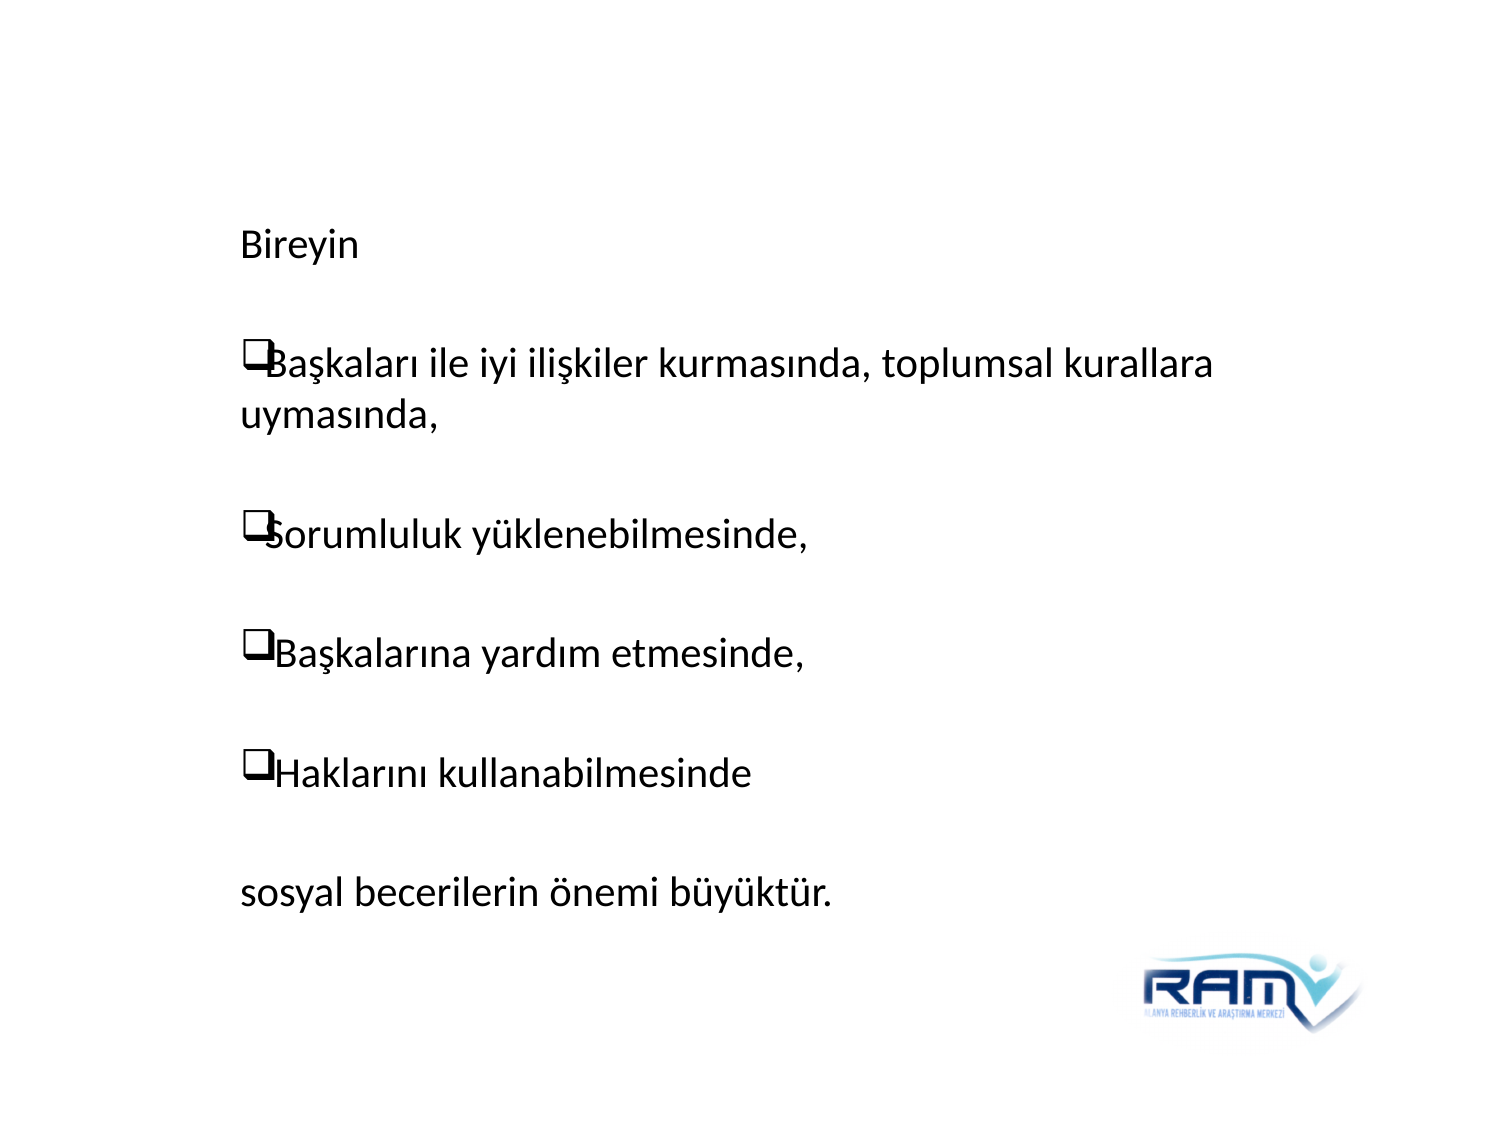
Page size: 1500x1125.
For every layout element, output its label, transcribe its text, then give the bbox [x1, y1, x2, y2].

subtitle Bireyin Başkaları ile iyi ilişkiler kurmasında, toplumsal kurallara uymasında, Sorumluluk yüklenebilmesinde, Başkalarına yardım etmesinde, Haklarını kullanabilmesinde sosyal becerilerin önemi büyüktür. [225, 208, 1275, 925]
picture [1104, 928, 1375, 1058]
